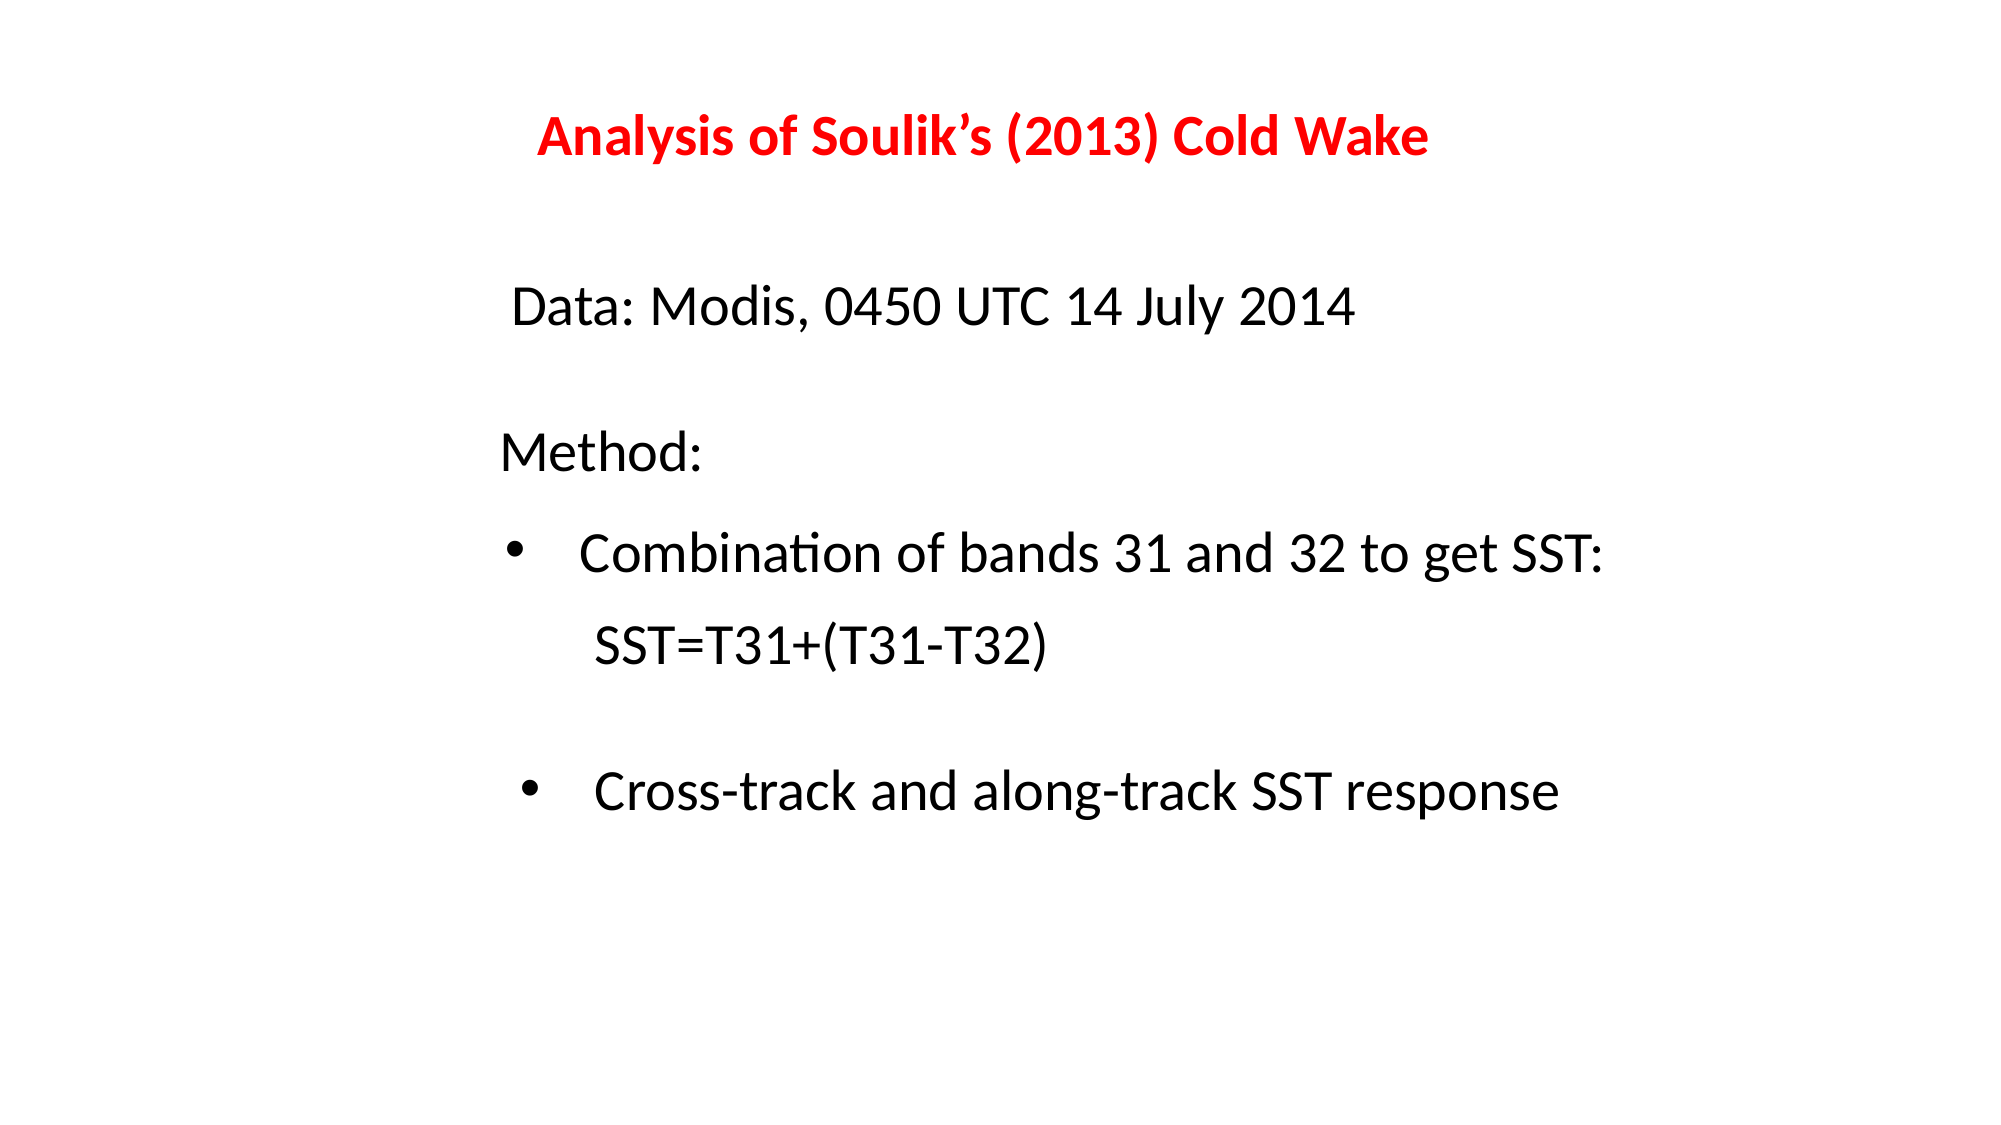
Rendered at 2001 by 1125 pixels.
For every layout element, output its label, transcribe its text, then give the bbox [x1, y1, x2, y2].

text_box Cross-track and along-track SST response [505, 745, 1576, 830]
text_box Analysis of Soulik’s (2013) Cold Wake [522, 90, 1445, 175]
text_box Data: Modis, 0450 UTC 14 July 2014 [496, 259, 1372, 345]
text_box SST=T31+(T31-T32) [580, 598, 1066, 684]
text_box Method: [484, 406, 733, 491]
text_box Combination of bands 31 and 32 to get SST: [490, 506, 1621, 592]
